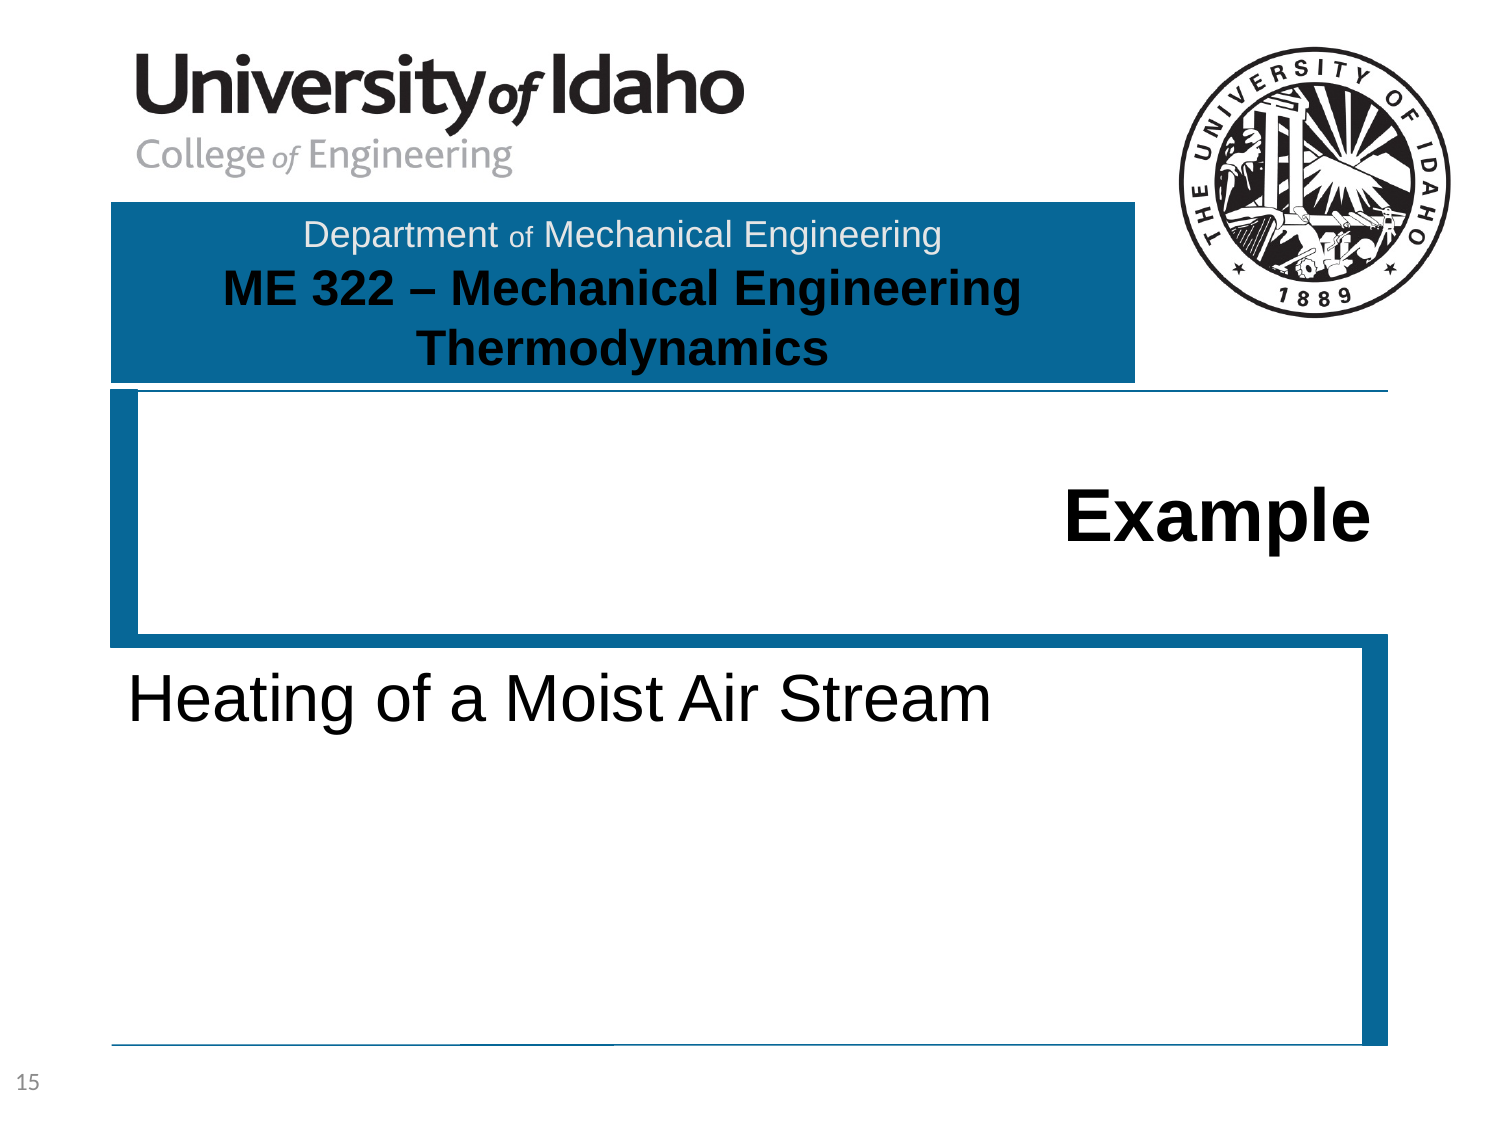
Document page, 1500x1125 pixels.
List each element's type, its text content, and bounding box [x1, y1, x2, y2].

picture [1165, 33, 1464, 331]
subtitle Heating of a Moist Air Stream [112, 647, 1363, 1048]
slide_number 15 [0, 1050, 127, 1111]
title Example [137, 390, 1388, 632]
picture [111, 39, 769, 192]
